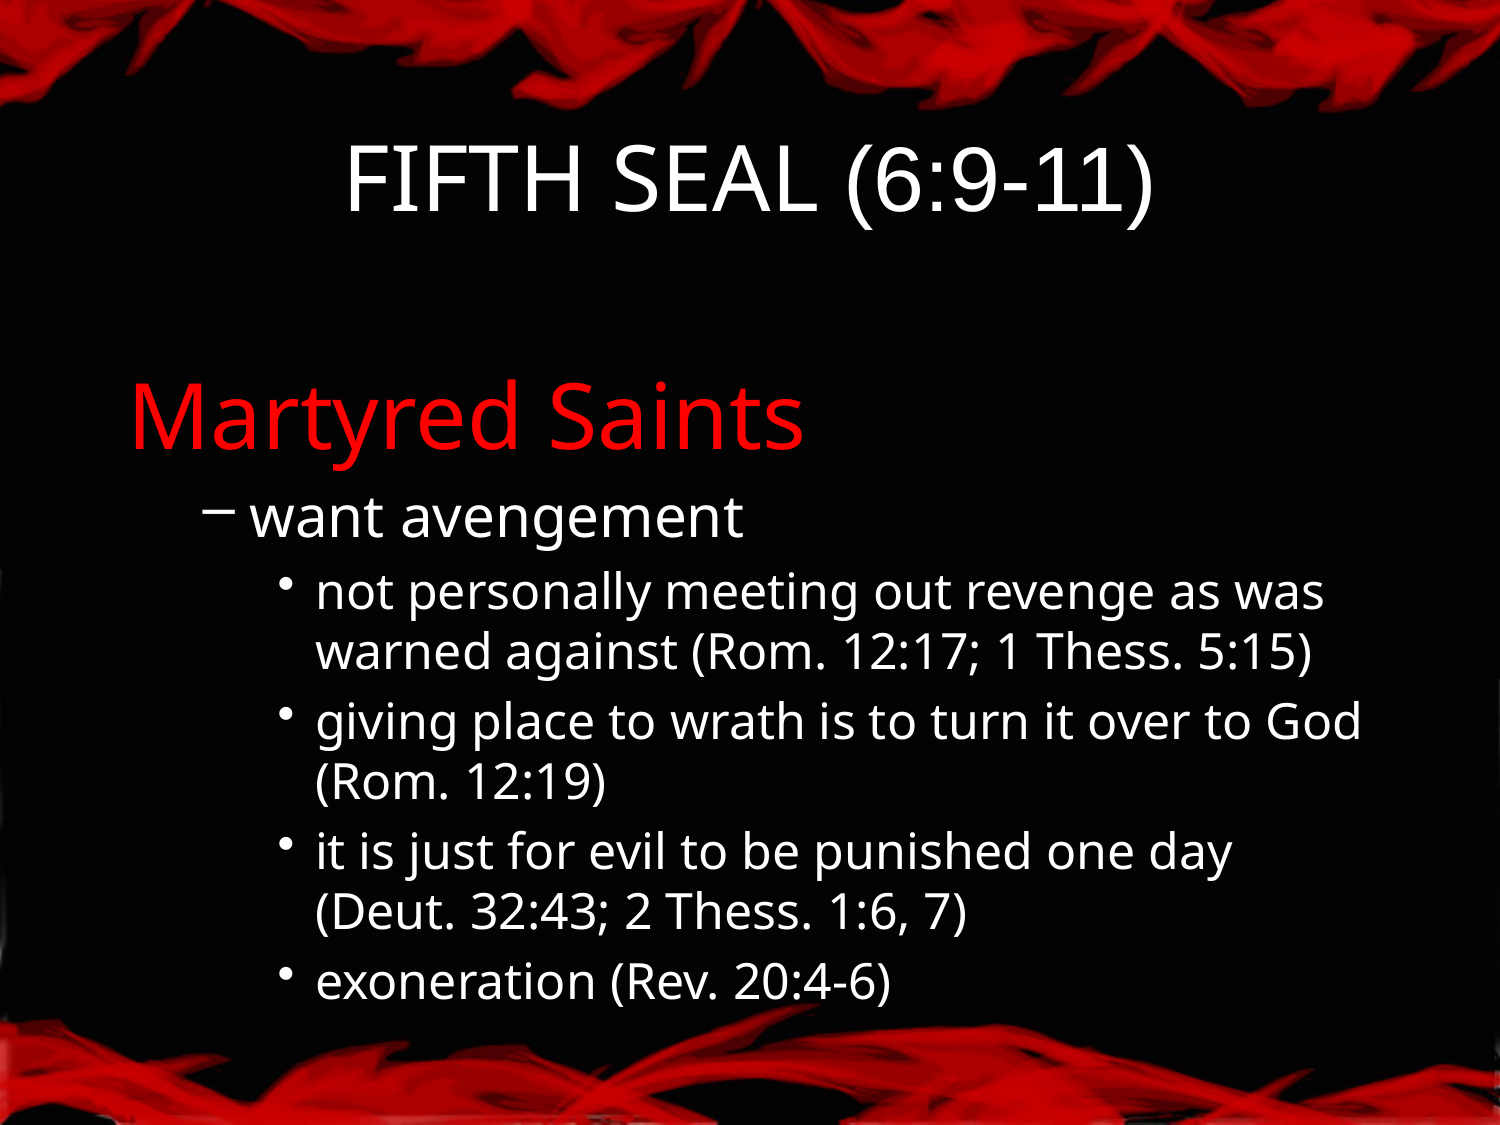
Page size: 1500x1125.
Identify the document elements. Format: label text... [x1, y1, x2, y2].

list Martyred Saints want avengement not personally meeting out revenge as was warned against (Rom. 12:17; 1 Thess. 5:15) giving place to wrath is to turn it over to God (Rom. 12:19) it is just for evil to be punished one day (Deut. 32:43; 2 Thess. 1:6, 7) exoneration (Rev. 20:4-6) [112, 350, 1388, 938]
title FIFTH SEAL (6:9-11) [112, 87, 1388, 263]
picture [0, 0, 1500, 1125]
